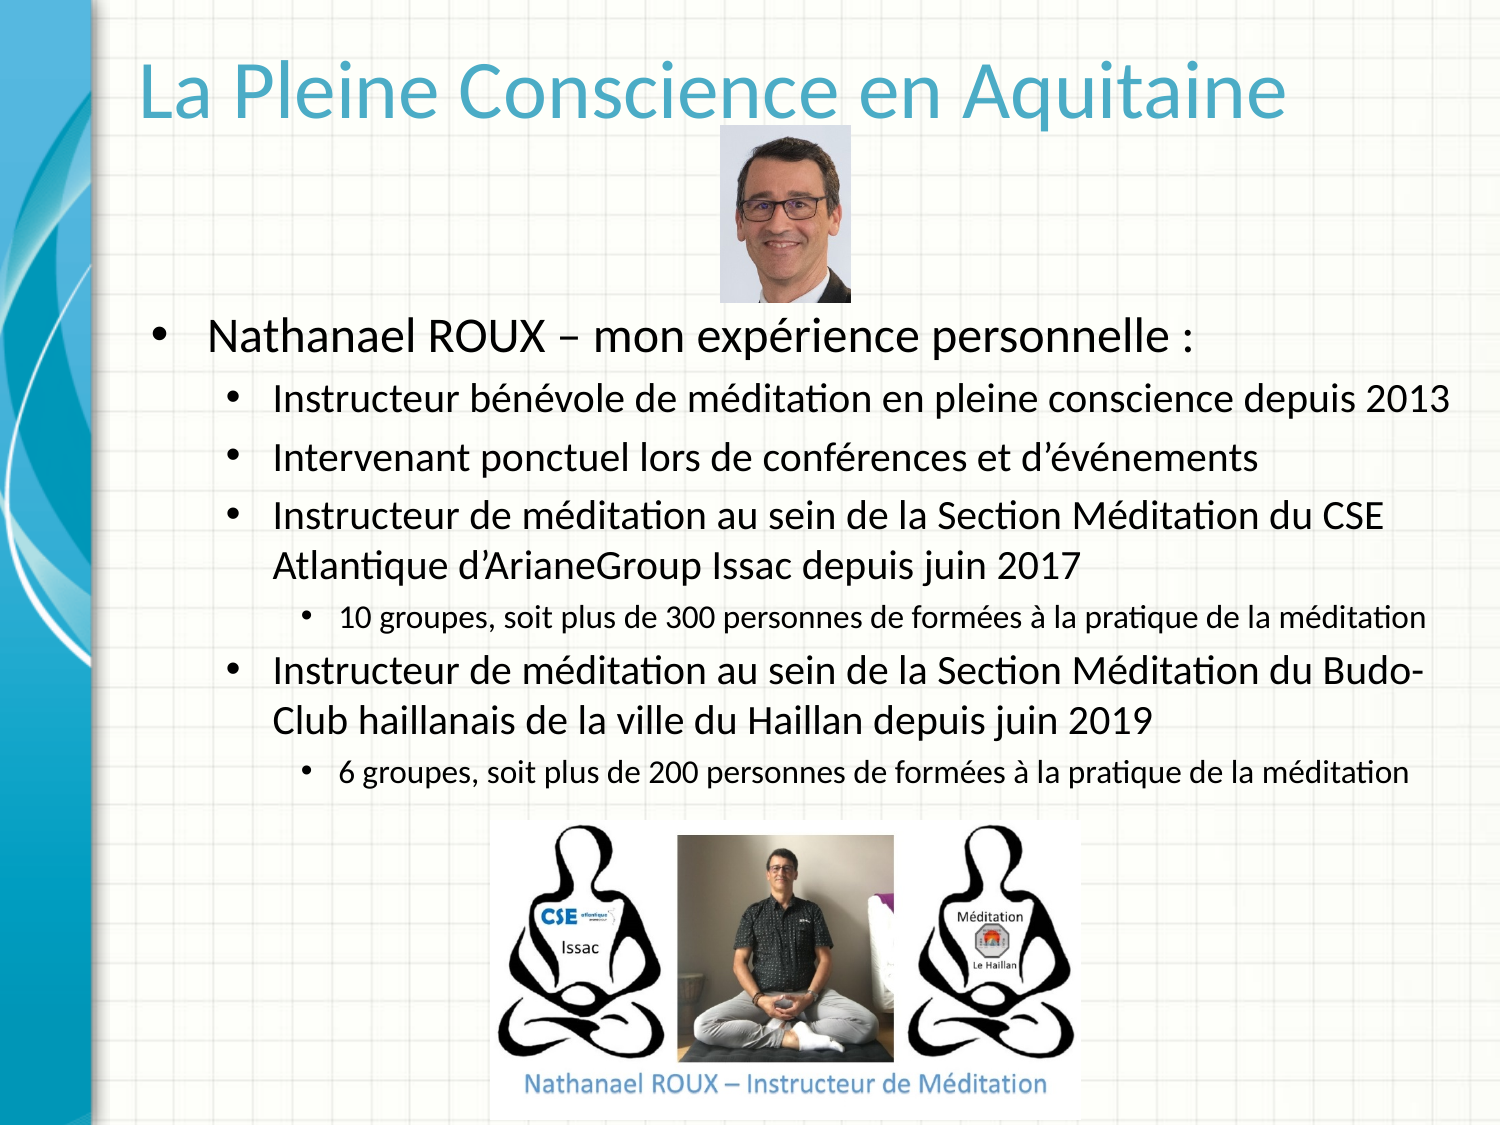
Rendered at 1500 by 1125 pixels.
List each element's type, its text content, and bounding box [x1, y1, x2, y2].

title La Pleine Conscience en Aquitaine [123, 45, 1376, 126]
picture [0, 0, 1500, 1125]
list Nathanael ROUX – mon expérience personnelle : Instructeur bénévole de méditation en pleine conscience depuis 2013 Intervenant ponctuel lors de conférences et d’événements Instructeur de méditation au sein de la Section Méditation du CSE Atlantique d’ArianeGroup Issac depuis juin 2017 10 groupes, soit plus de 300 personnes de formées à la pratique de la méditation Instructeur de méditation au sein de la Section Méditation du Budo-Club haillanais de la ville du Haillan depuis juin 2019 6 groupes, soit plus de 200 personnes de formées à la pratique de la méditation [135, 295, 1471, 1035]
